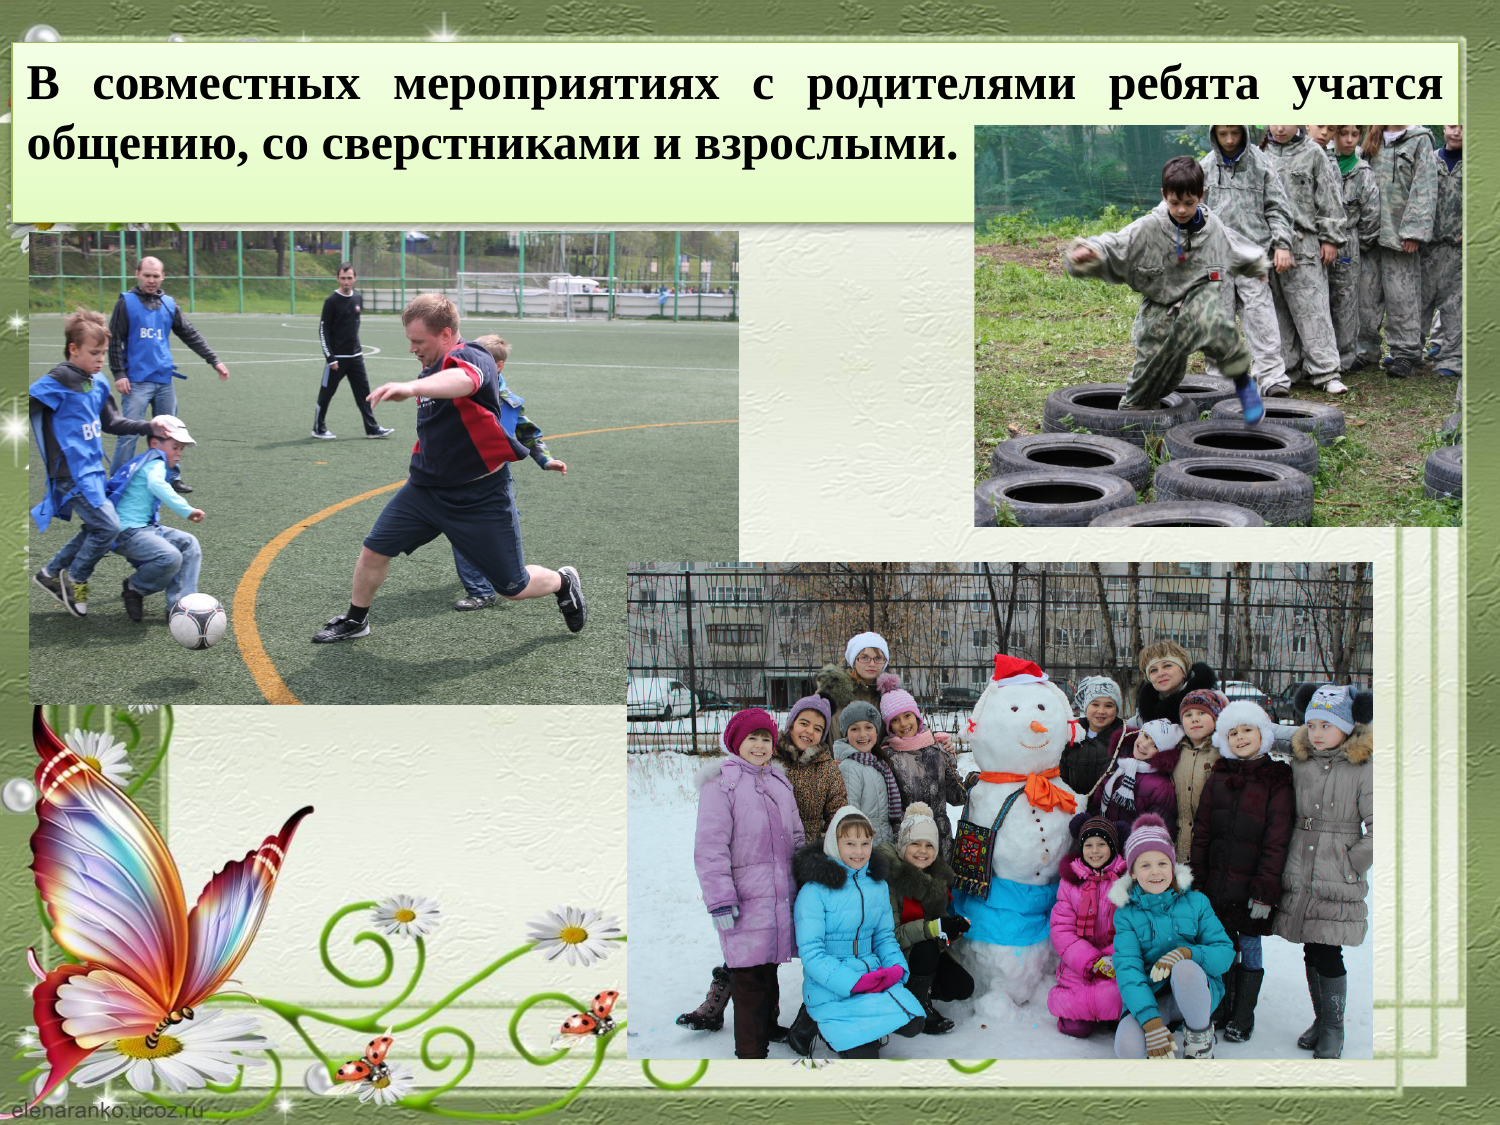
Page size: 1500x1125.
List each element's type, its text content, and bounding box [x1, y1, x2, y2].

picture [0, 0, 1500, 1125]
text_box В совместных мероприятиях с родителями ребята учатся общению, со сверстниками и взрослыми. [11, 42, 1459, 223]
